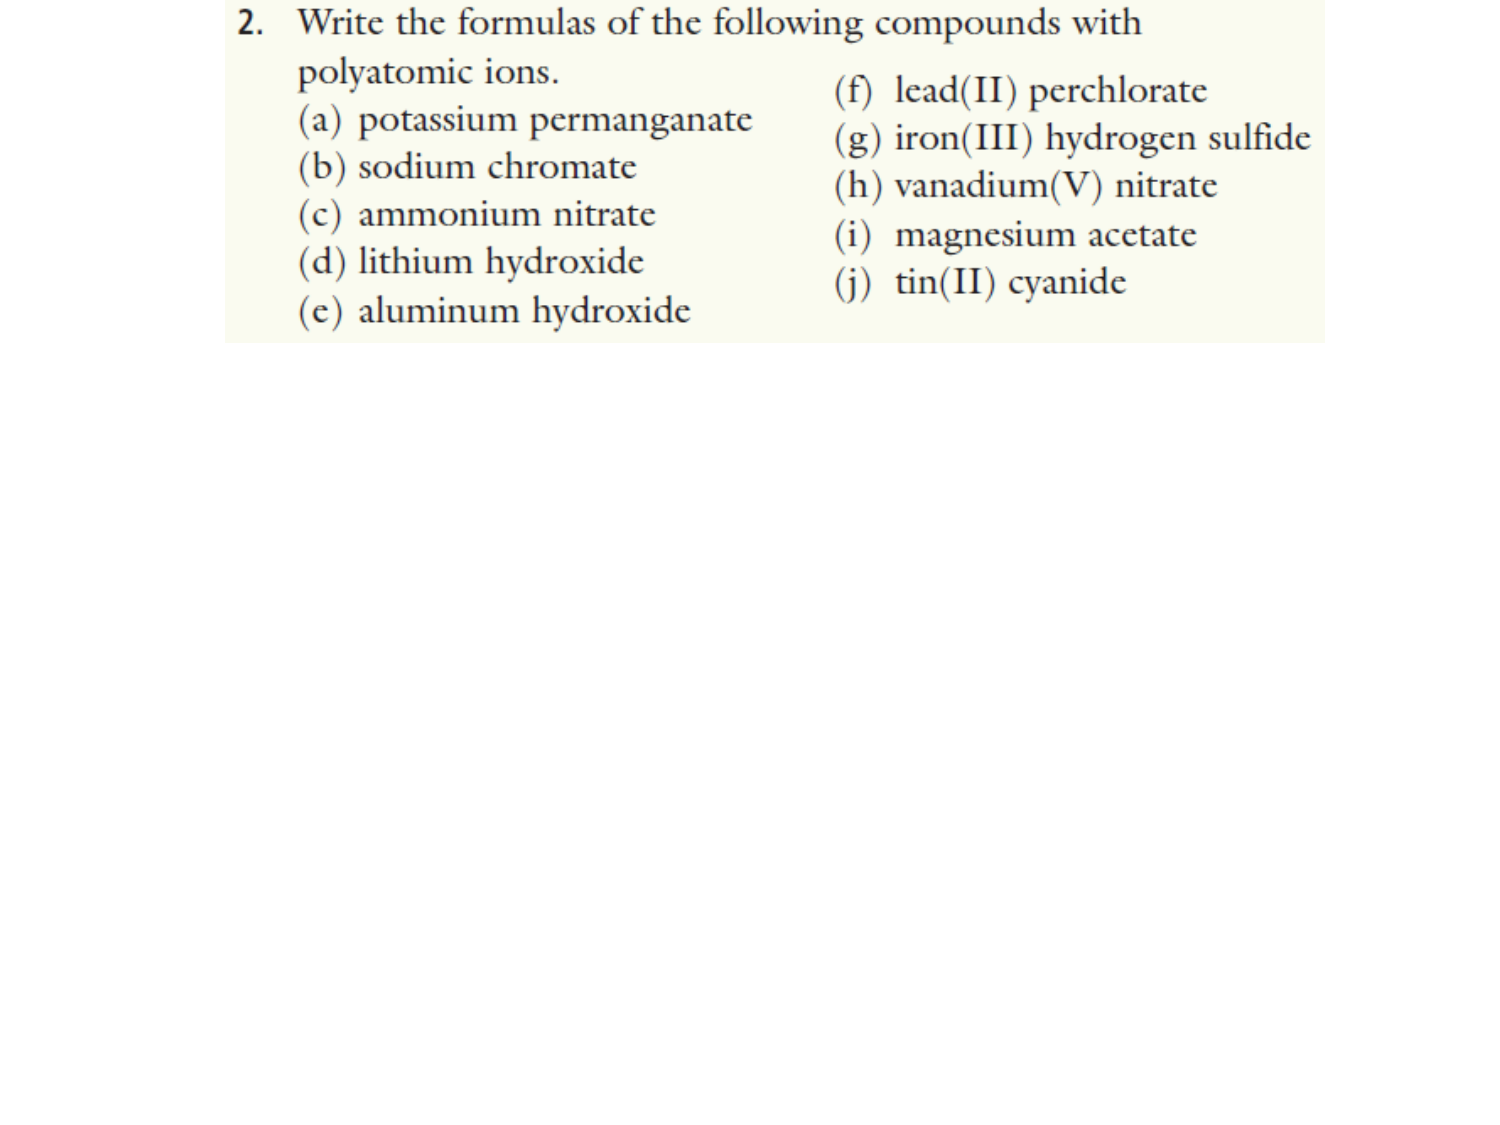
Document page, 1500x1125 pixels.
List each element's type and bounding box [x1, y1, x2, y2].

picture [224, 0, 1326, 343]
